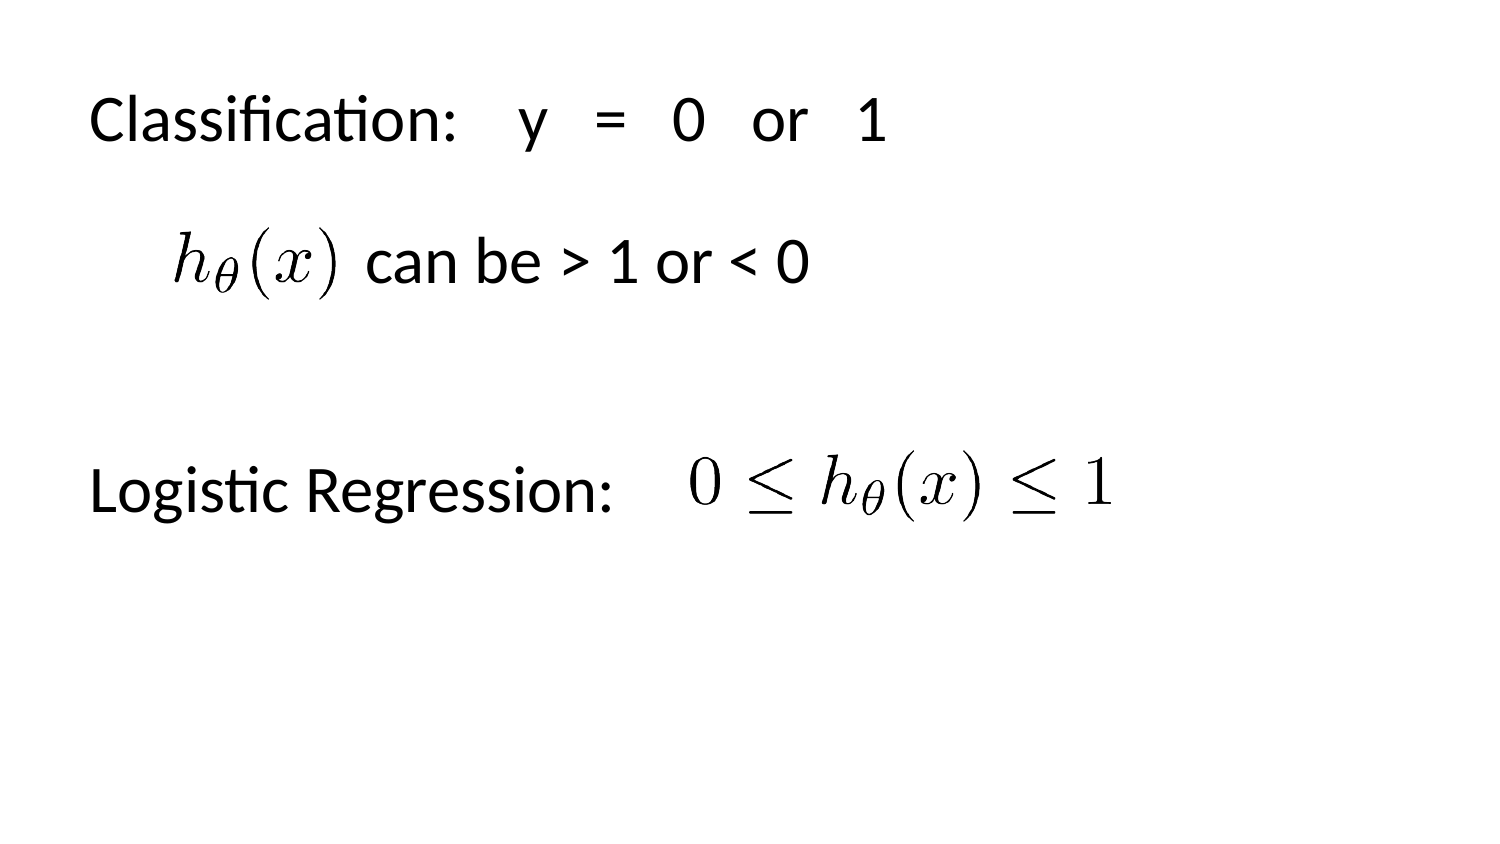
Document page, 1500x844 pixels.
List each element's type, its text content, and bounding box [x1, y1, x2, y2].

text_box Classification: y = 0 or 1 [75, 67, 1000, 163]
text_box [174, 209, 901, 306]
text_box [74, 438, 1111, 535]
